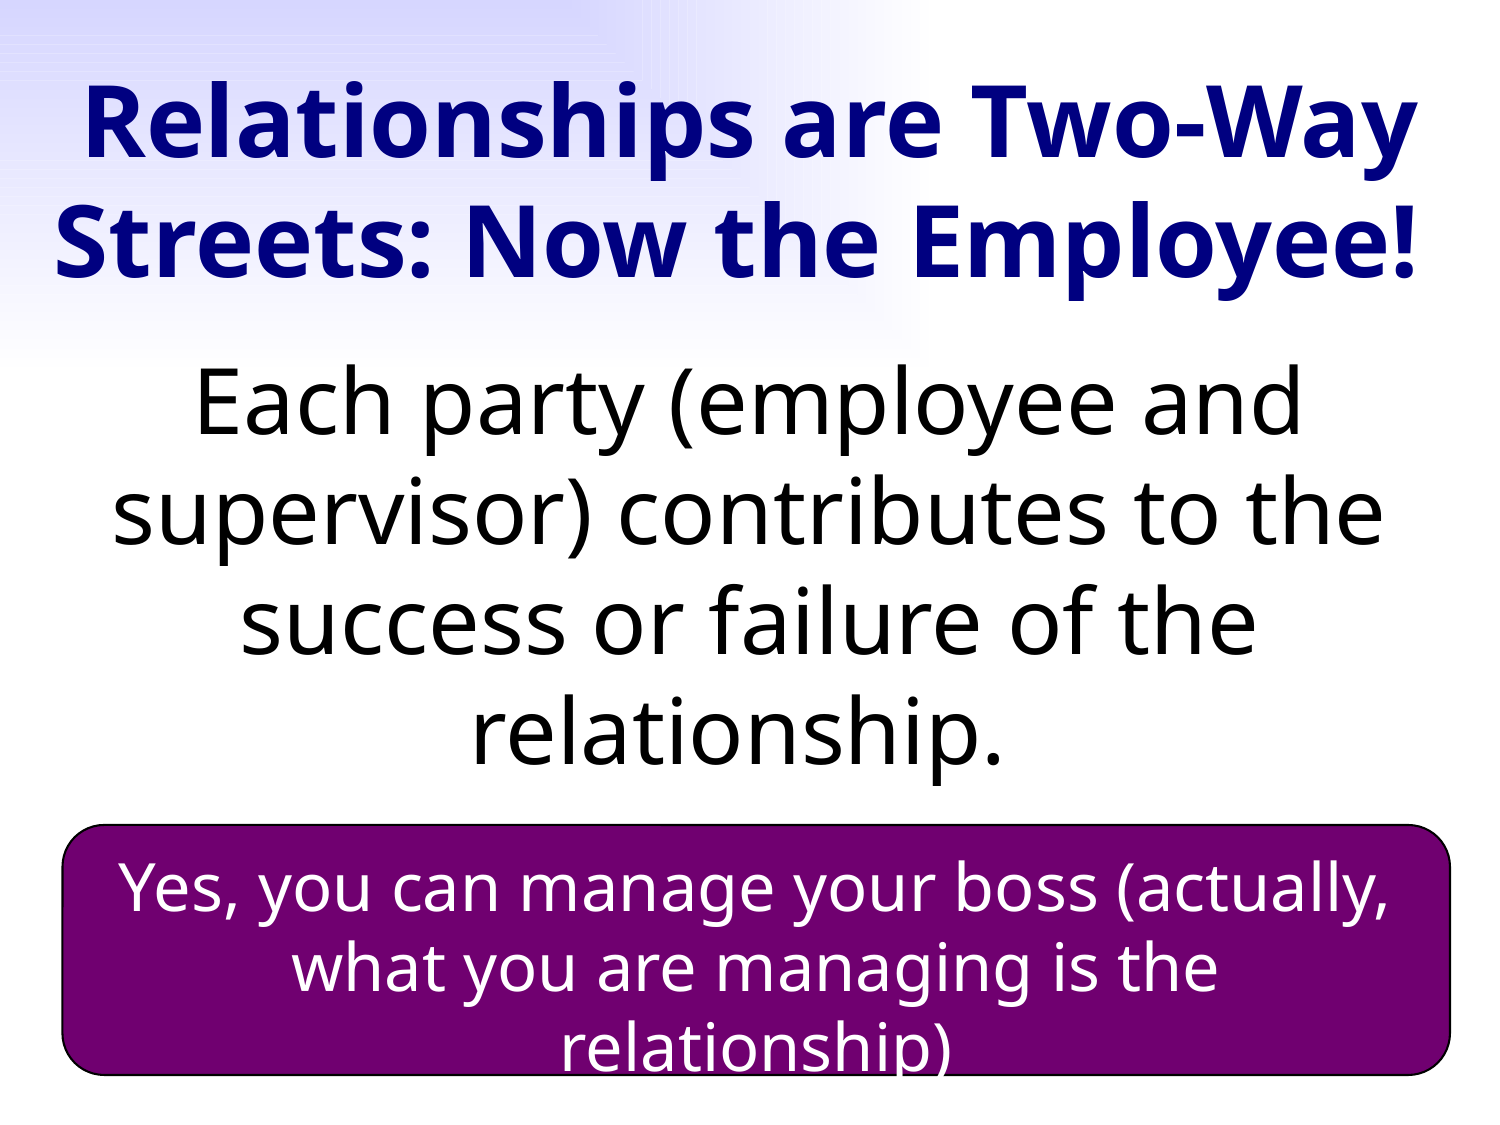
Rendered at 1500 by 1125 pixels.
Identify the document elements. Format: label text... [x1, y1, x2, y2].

text_box Relationships are Two-Way Streets: Now the Employee! Each party (employee and supervisor) contributes to the success or failure of the relationship. [0, 49, 1500, 791]
text_box Yes, you can manage your boss (actually, what you are managing is the relationship) [62, 824, 1450, 1075]
